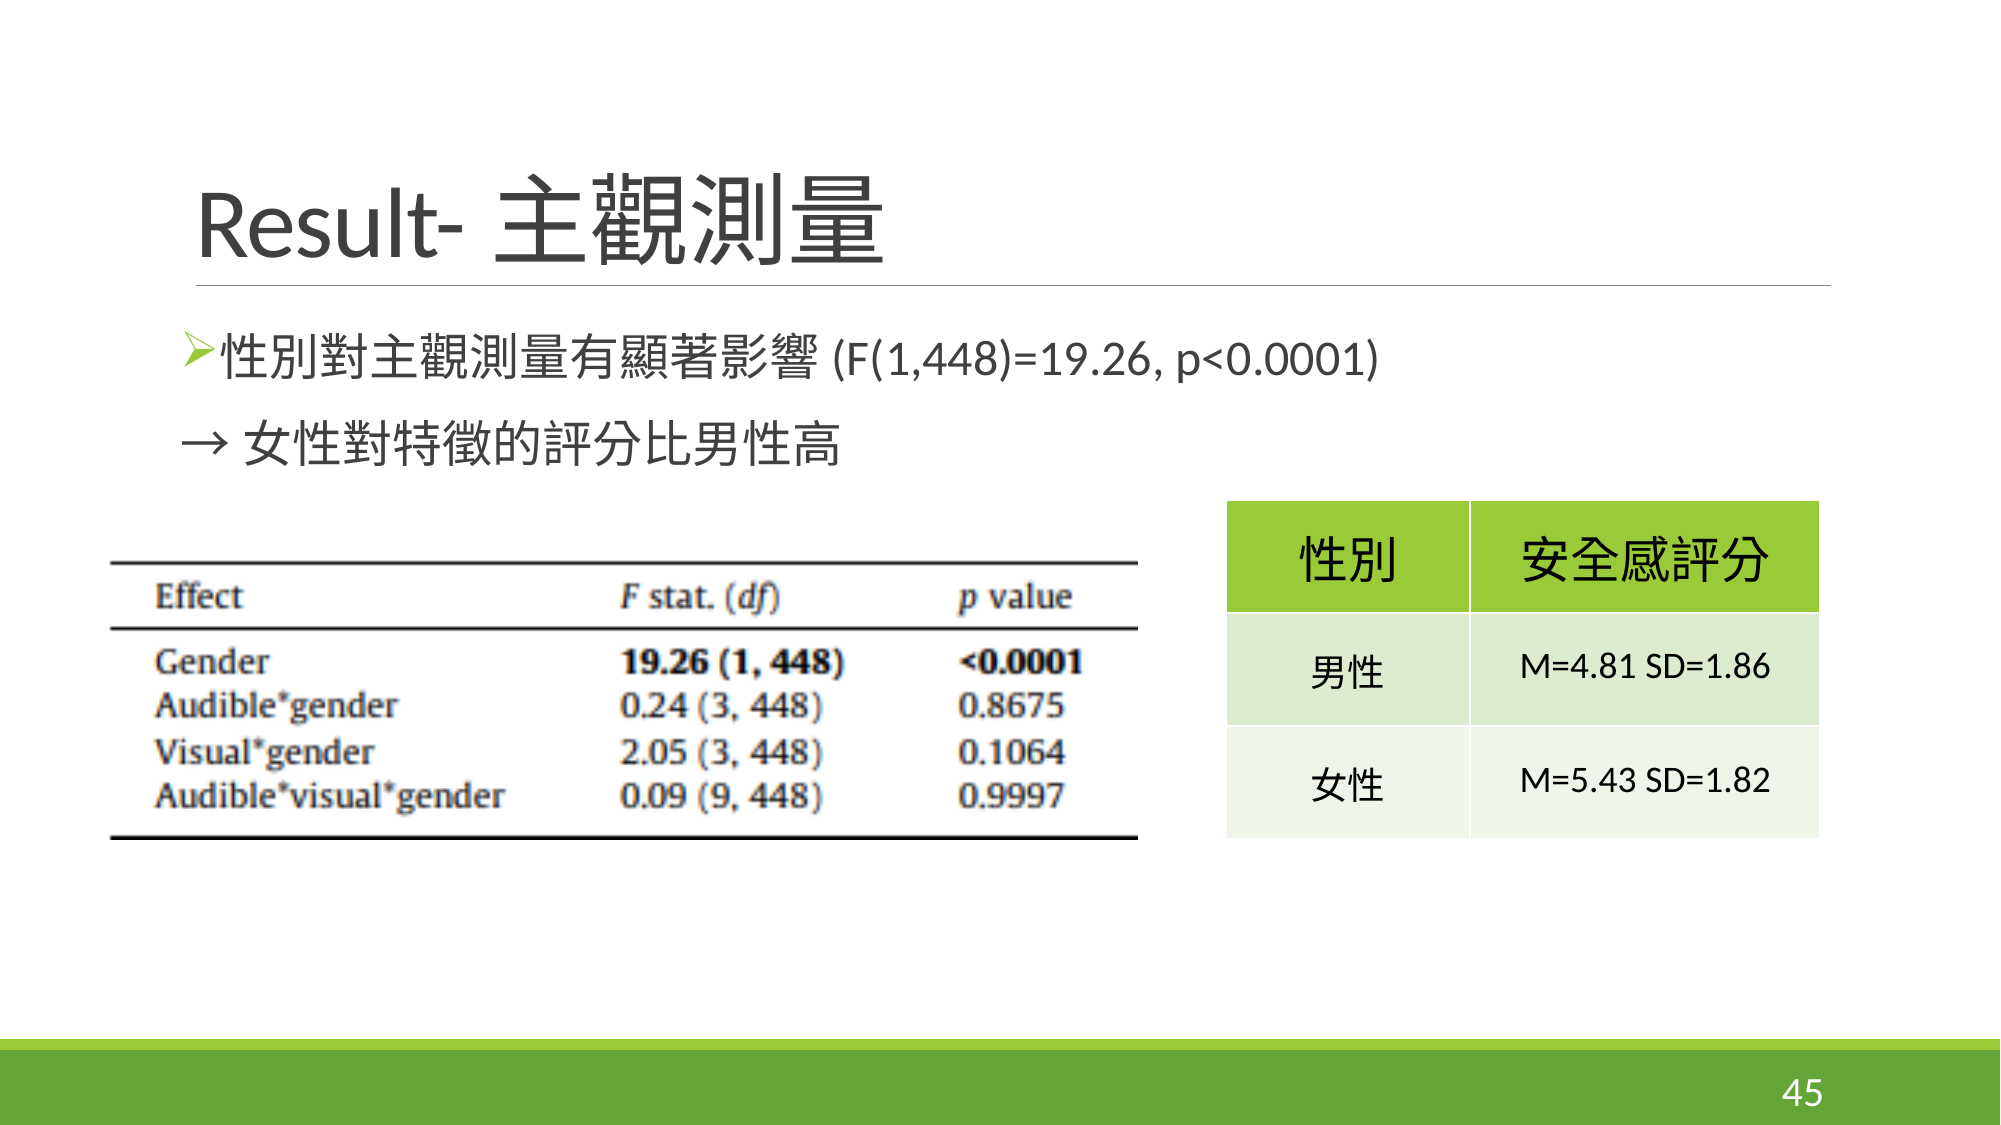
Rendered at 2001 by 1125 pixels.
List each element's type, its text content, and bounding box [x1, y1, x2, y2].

table_cell M=4.81 SD=1.86 [1471, 614, 1819, 725]
slide_number 45 [1624, 1059, 1840, 1120]
title Result-主觀測量 [180, 47, 1830, 285]
table_cell 男性 [1227, 614, 1469, 725]
table_header 安全感評分 [1471, 501, 1819, 612]
picture [98, 546, 1138, 840]
table_header 性別 [1227, 501, 1469, 612]
table_cell 女性 [1227, 727, 1469, 838]
table_cell M=5.43 SD=1.82 [1471, 727, 1819, 838]
list 性別對主觀測量有顯著影響(F(1,448)=19.26, p<0.0001) →女性對特徵的評分比男性高 [180, 302, 1830, 963]
